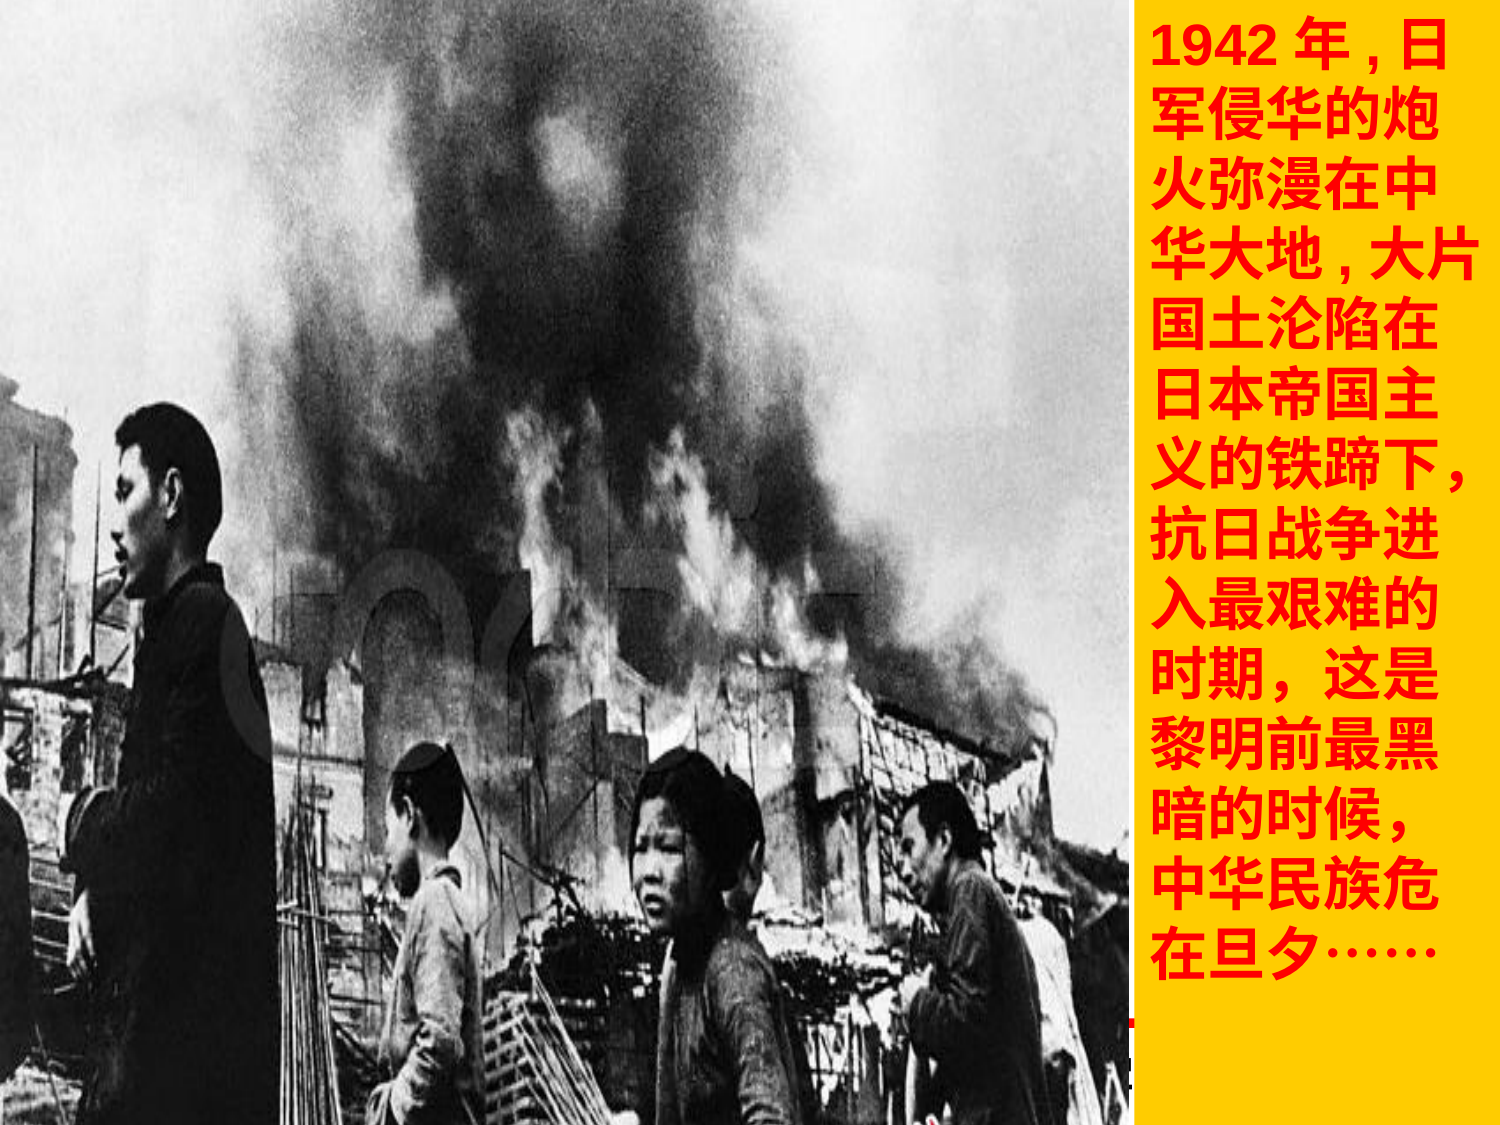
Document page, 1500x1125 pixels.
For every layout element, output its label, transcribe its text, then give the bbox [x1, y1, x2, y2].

text_box 1942年,日军侵华的炮火弥漫在中华大地,大片国土沦陷在日本帝国主义的铁蹄下，抗日战争进入最艰难的时期，这是黎明前最黑暗的时候，中华民族危在旦夕…… [1134, 0, 1500, 1125]
text_box [1129, 0, 1134, 61]
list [0, 0, 1129, 1125]
